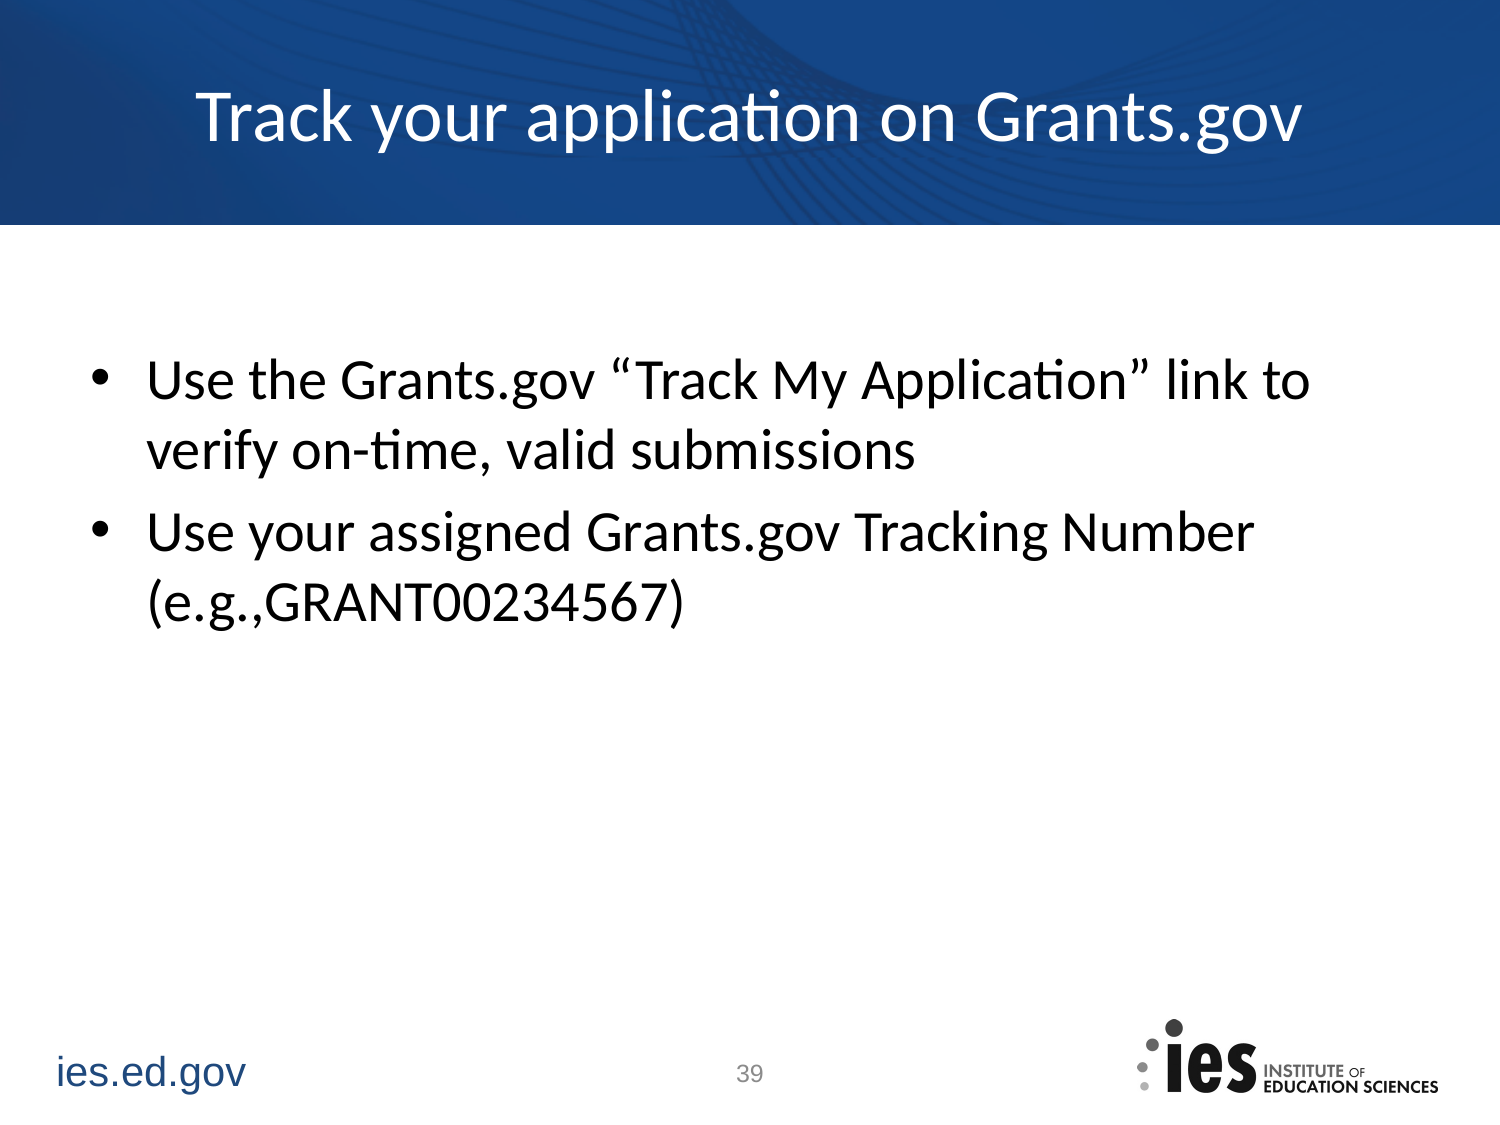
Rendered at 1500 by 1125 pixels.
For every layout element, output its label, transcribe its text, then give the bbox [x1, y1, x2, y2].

picture [1137, 1019, 1438, 1093]
title Track your application on Grants.gov [0, 0, 1500, 223]
slide_number 39 [575, 1042, 925, 1103]
list Use the Grants.gov “Track My Application” link to verify on-time, valid submissions Use your assigned Grants.gov Tracking Number (e.g.,GRANT00234567) [75, 262, 1425, 1005]
